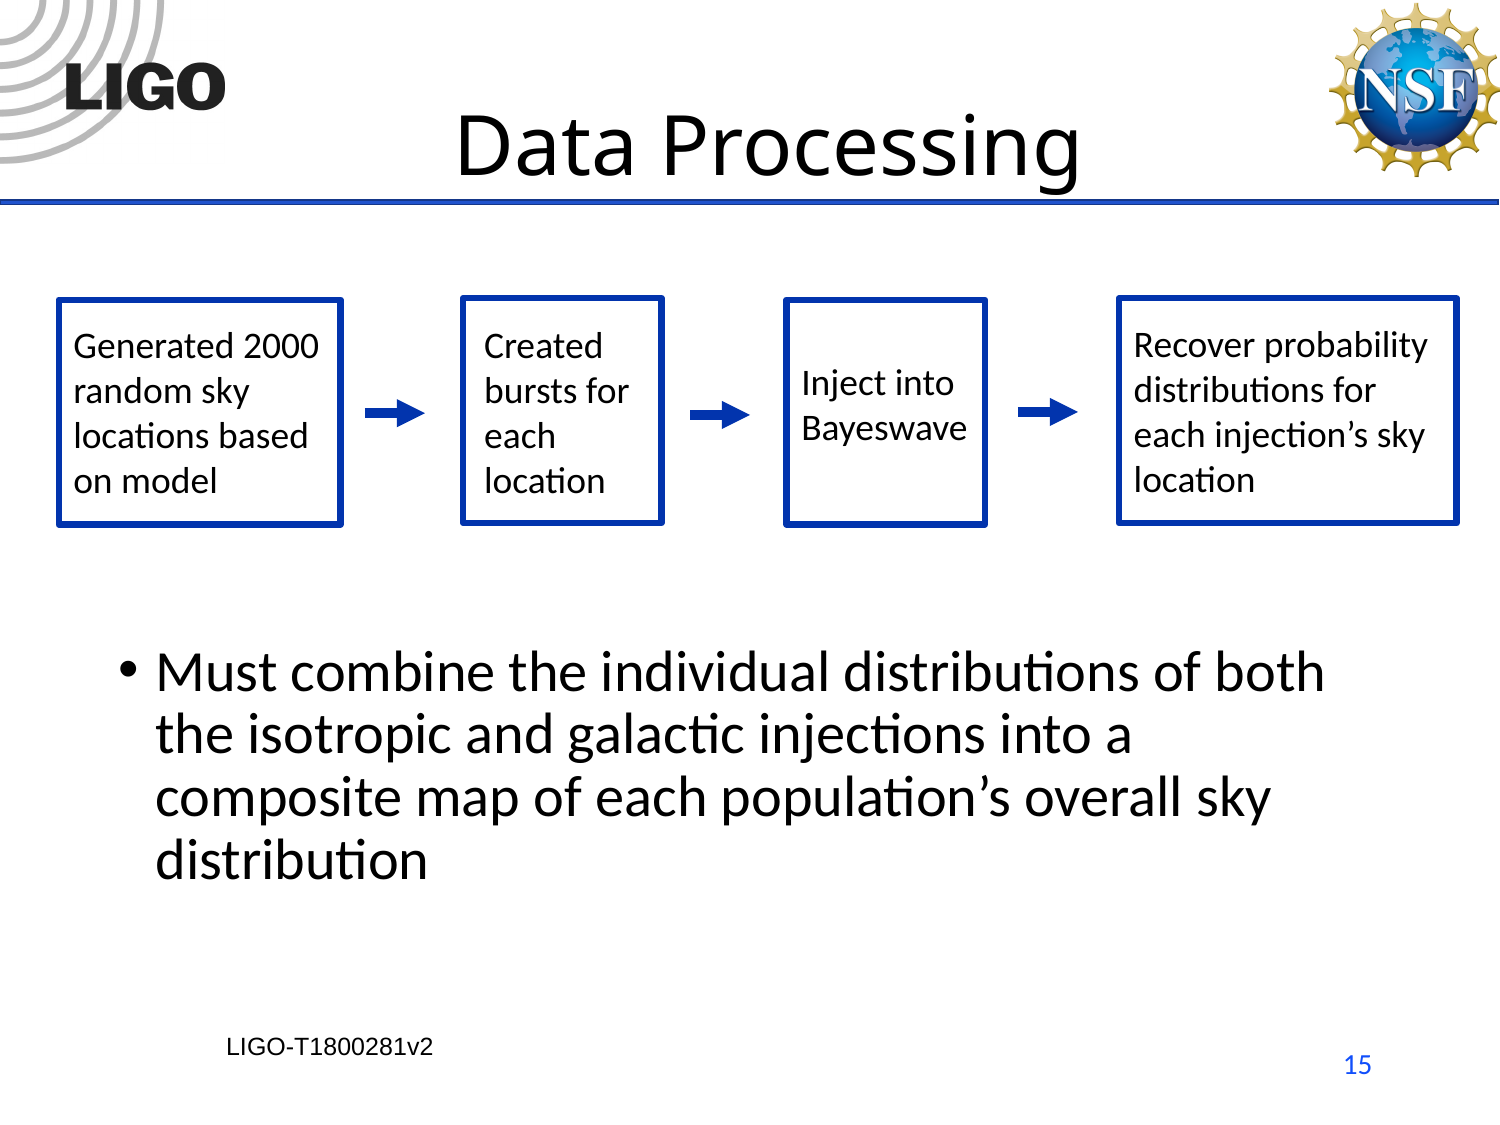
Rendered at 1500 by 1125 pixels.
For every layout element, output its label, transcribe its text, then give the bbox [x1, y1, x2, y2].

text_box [1118, 298, 1470, 524]
picture [0, 0, 225, 164]
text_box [462, 297, 669, 524]
slide_number 15 [1074, 1025, 1388, 1100]
picture [1326, 0, 1500, 180]
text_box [786, 299, 986, 525]
text_box Must combine the individual distributions of both the isotropic and galactic injections into a composite map of each population’s overall sky distribution [103, 633, 1397, 972]
title Data Processing [174, 12, 1363, 200]
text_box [58, 299, 353, 525]
